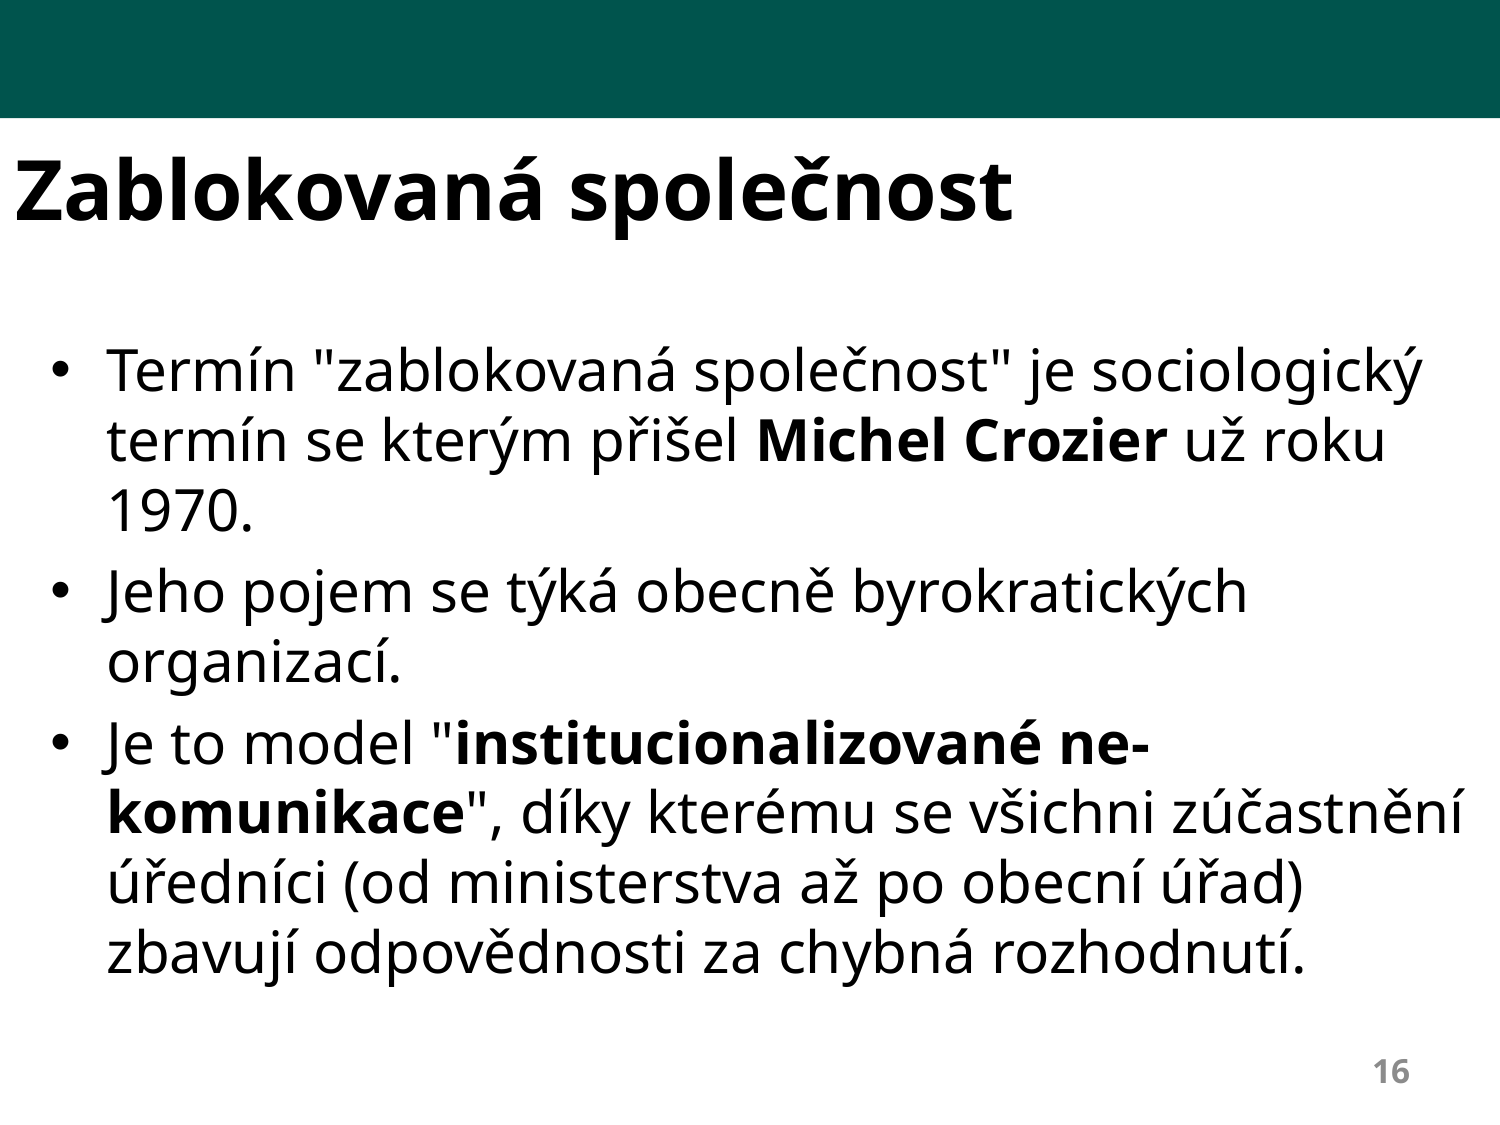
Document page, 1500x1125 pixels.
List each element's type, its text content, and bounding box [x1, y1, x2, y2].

text_box [0, 0, 1500, 120]
slide_number 16 [1074, 1042, 1425, 1103]
list Termín "zablokovaná společnost" je sociologický termín se kterým přišel Michel Crozier už roku 1970. Jeho pojem se týká obecně byrokratických organizací. Je to model "institucionalizované ne-komunikace", díky kterému se všichni zúčastnění úředníci (od ministerstva až po obecní úřad) zbavují odpovědnosti za chybná rozhodnutí. [35, 243, 1483, 1076]
title Zablokovaná společnost [0, 120, 1349, 259]
